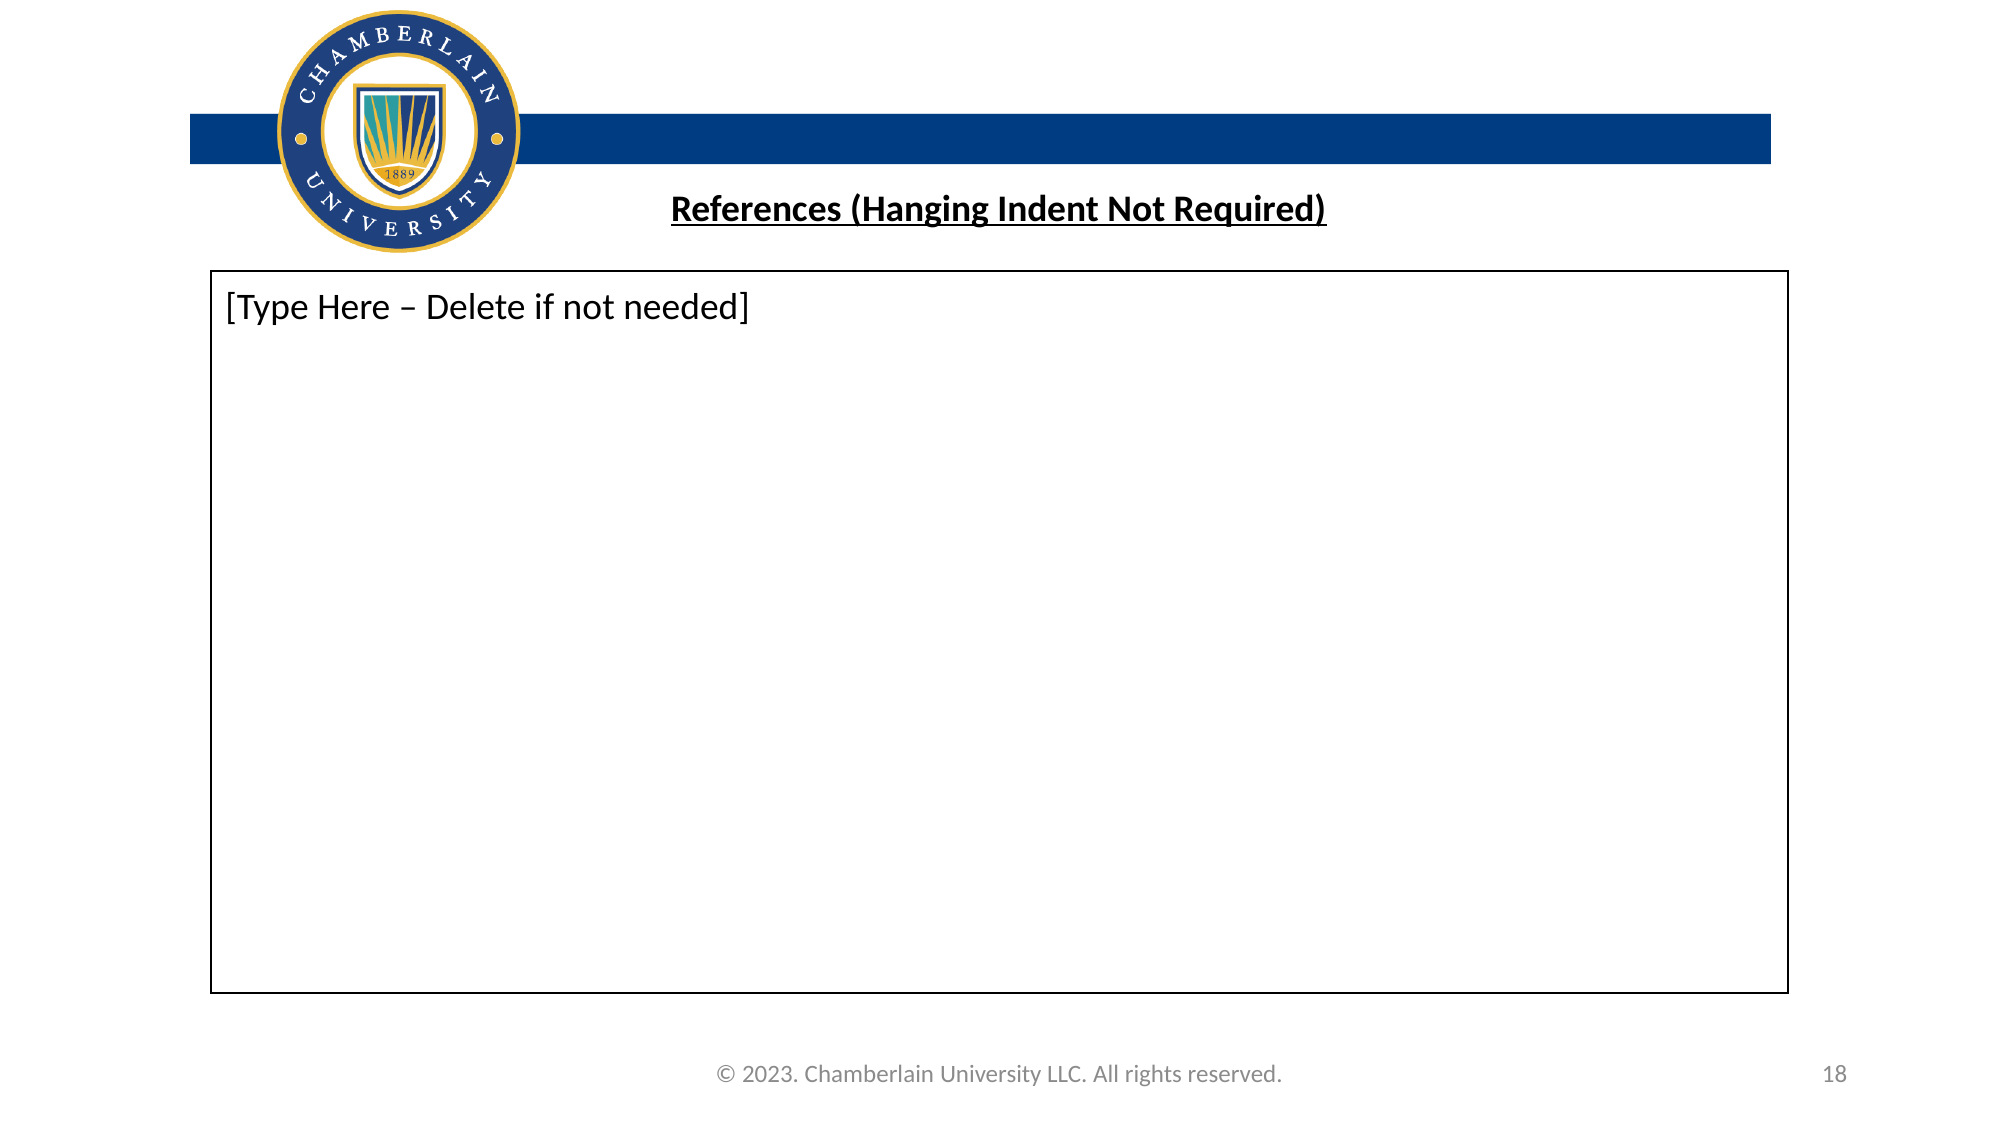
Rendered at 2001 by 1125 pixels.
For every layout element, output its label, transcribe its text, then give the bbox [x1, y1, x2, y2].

footer © 2023. Chamberlain University LLC. All rights reserved. [662, 1042, 1338, 1103]
slide_number 18 [1412, 1042, 1863, 1103]
text_box [210, 270, 1789, 994]
picture [190, 0, 1771, 272]
text_box [Type Here – Delete if not needed] [210, 274, 1788, 515]
